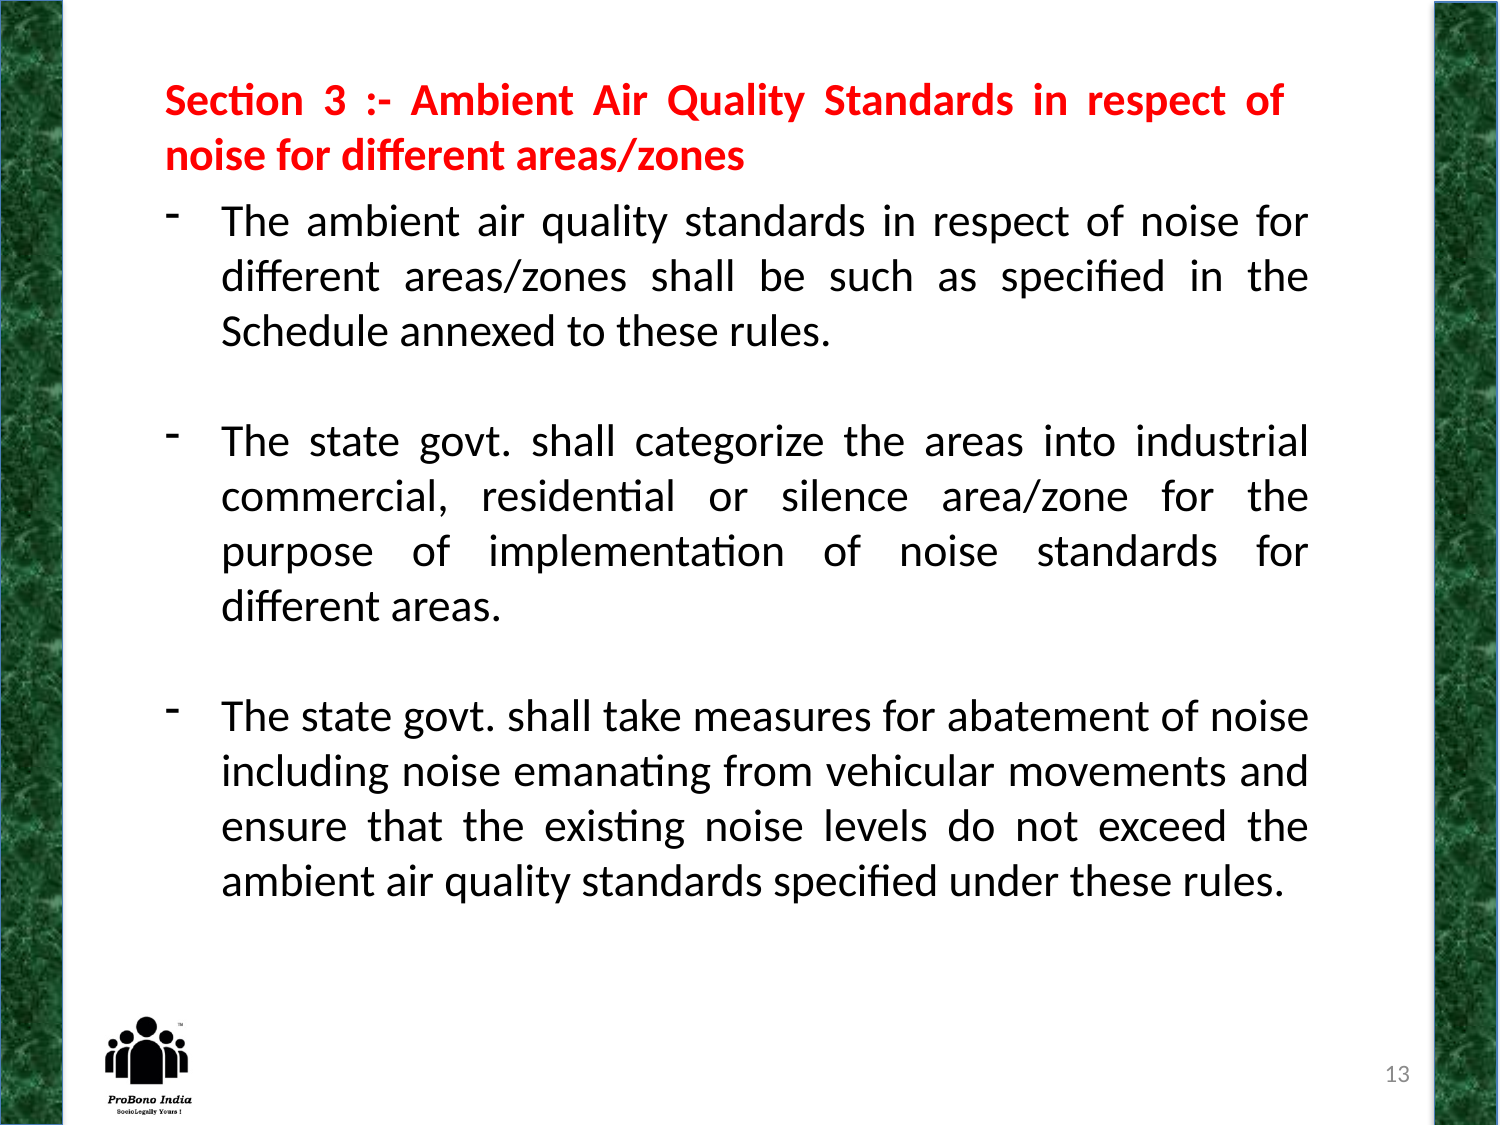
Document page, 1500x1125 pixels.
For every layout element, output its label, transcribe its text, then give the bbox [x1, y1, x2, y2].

text_box Section 3 :- Ambient Air Quality Standards in respect of noise for different areas/zones [150, 62, 1300, 183]
slide_number 13 [1074, 1042, 1425, 1103]
text_box [0, 0, 63, 1125]
picture [93, 1013, 200, 1125]
text_box [1434, 1, 1498, 1125]
text_box The ambient air quality standards in respect of noise for different areas/zones shall be such as specified in the Schedule annexed to these rules. The state govt. shall categorize the areas into industrial commercial, residential or silence area/zone for the purpose of implementation of noise standards for different areas. The state govt. shall take measures for abatement of noise including noise emanating from vehicular movements and ensure that the existing noise levels do not exceed the ambient air quality standards specified under these rules. [150, 183, 1325, 968]
